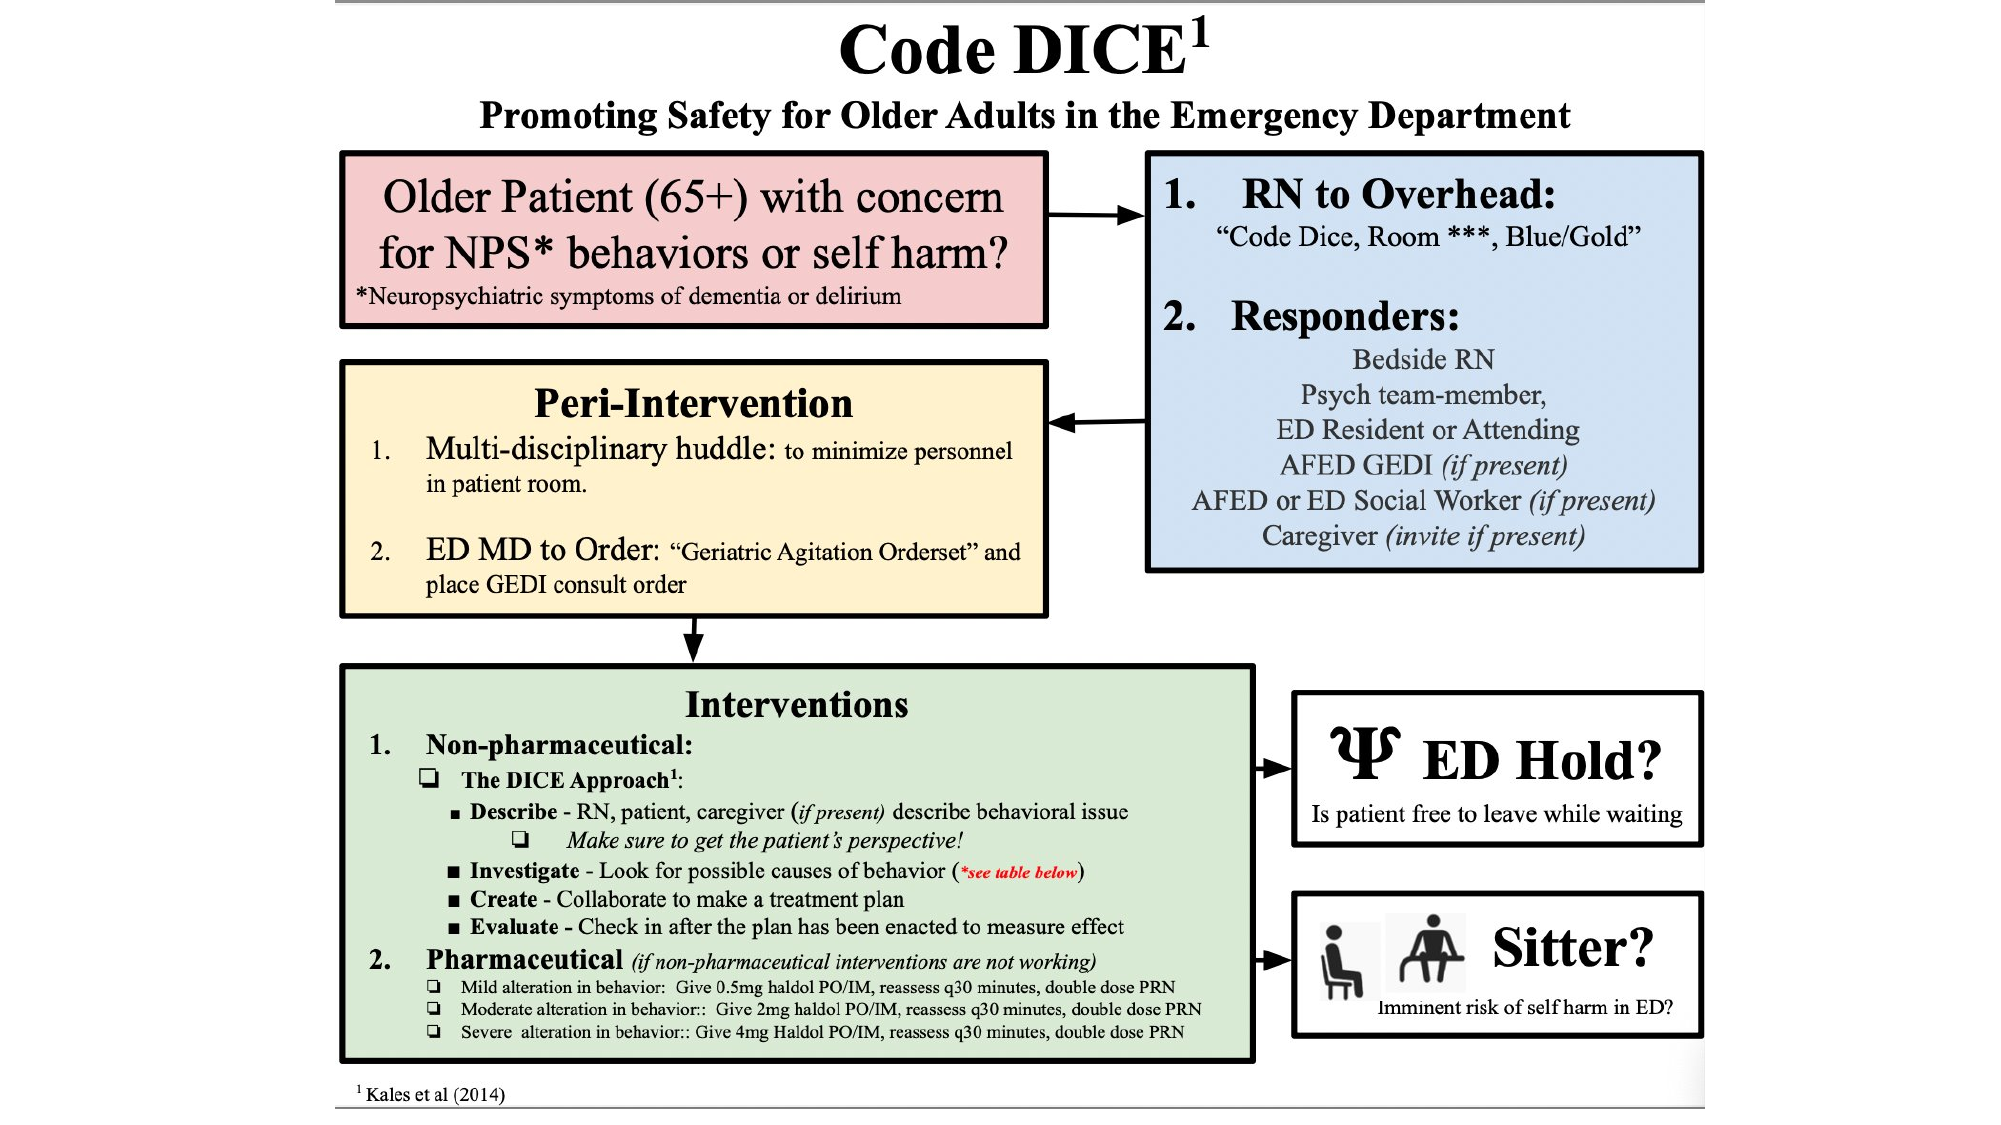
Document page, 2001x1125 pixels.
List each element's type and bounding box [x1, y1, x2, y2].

picture [335, 0, 1705, 1109]
